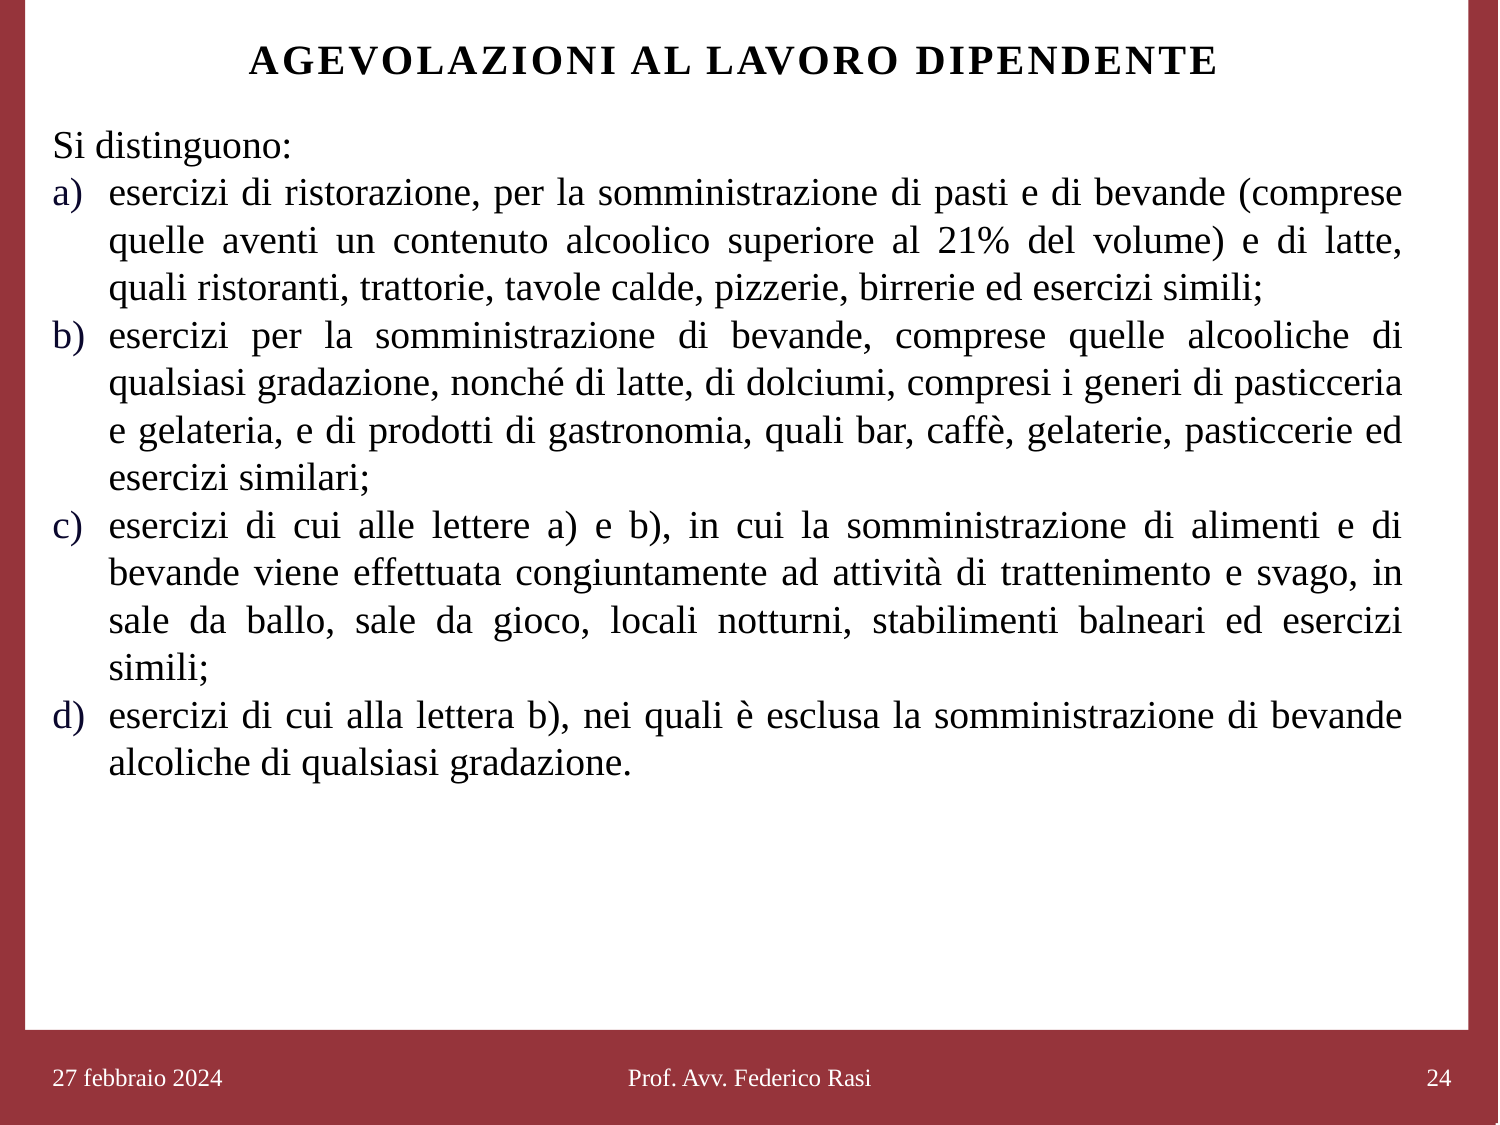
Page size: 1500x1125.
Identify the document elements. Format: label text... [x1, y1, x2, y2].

list Si distinguono: esercizi di ristorazione, per la somministrazione di pasti e di bevande (comprese quelle aventi un contenuto alcoolico superiore al 21% del volume) e di latte, quali ristoranti, trattorie, tavole calde, pizzerie, birrerie ed esercizi simili; esercizi per la somministrazione di bevande, comprese quelle alcooliche di qualsiasi gradazione, nonché di latte, di dolciumi, compresi i generi di pasticceria e gelateria, e di prodotti di gastronomia, quali bar, caffè, gelaterie, pasticcerie ed esercizi similari; esercizi di cui alle lettere a) e b), in cui la somministrazione di alimenti e di bevande viene effettuata congiuntamente ad attività di trattenimento e svago, in sale da ballo, sale da gioco, locali notturni, stabilimenti balneari ed esercizi simili; esercizi di cui alla lettera b), nei quali è esclusa la somministrazione di bevande alcoliche di qualsiasi gradazione. [37, 111, 1420, 617]
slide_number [37, 1047, 324, 1106]
footer Prof. Avv. Federico Rasi [496, 1047, 1004, 1105]
title Agevolazioni al lavoro dipendente [0, 24, 1467, 96]
slide_number 24 [1119, 1047, 1467, 1105]
